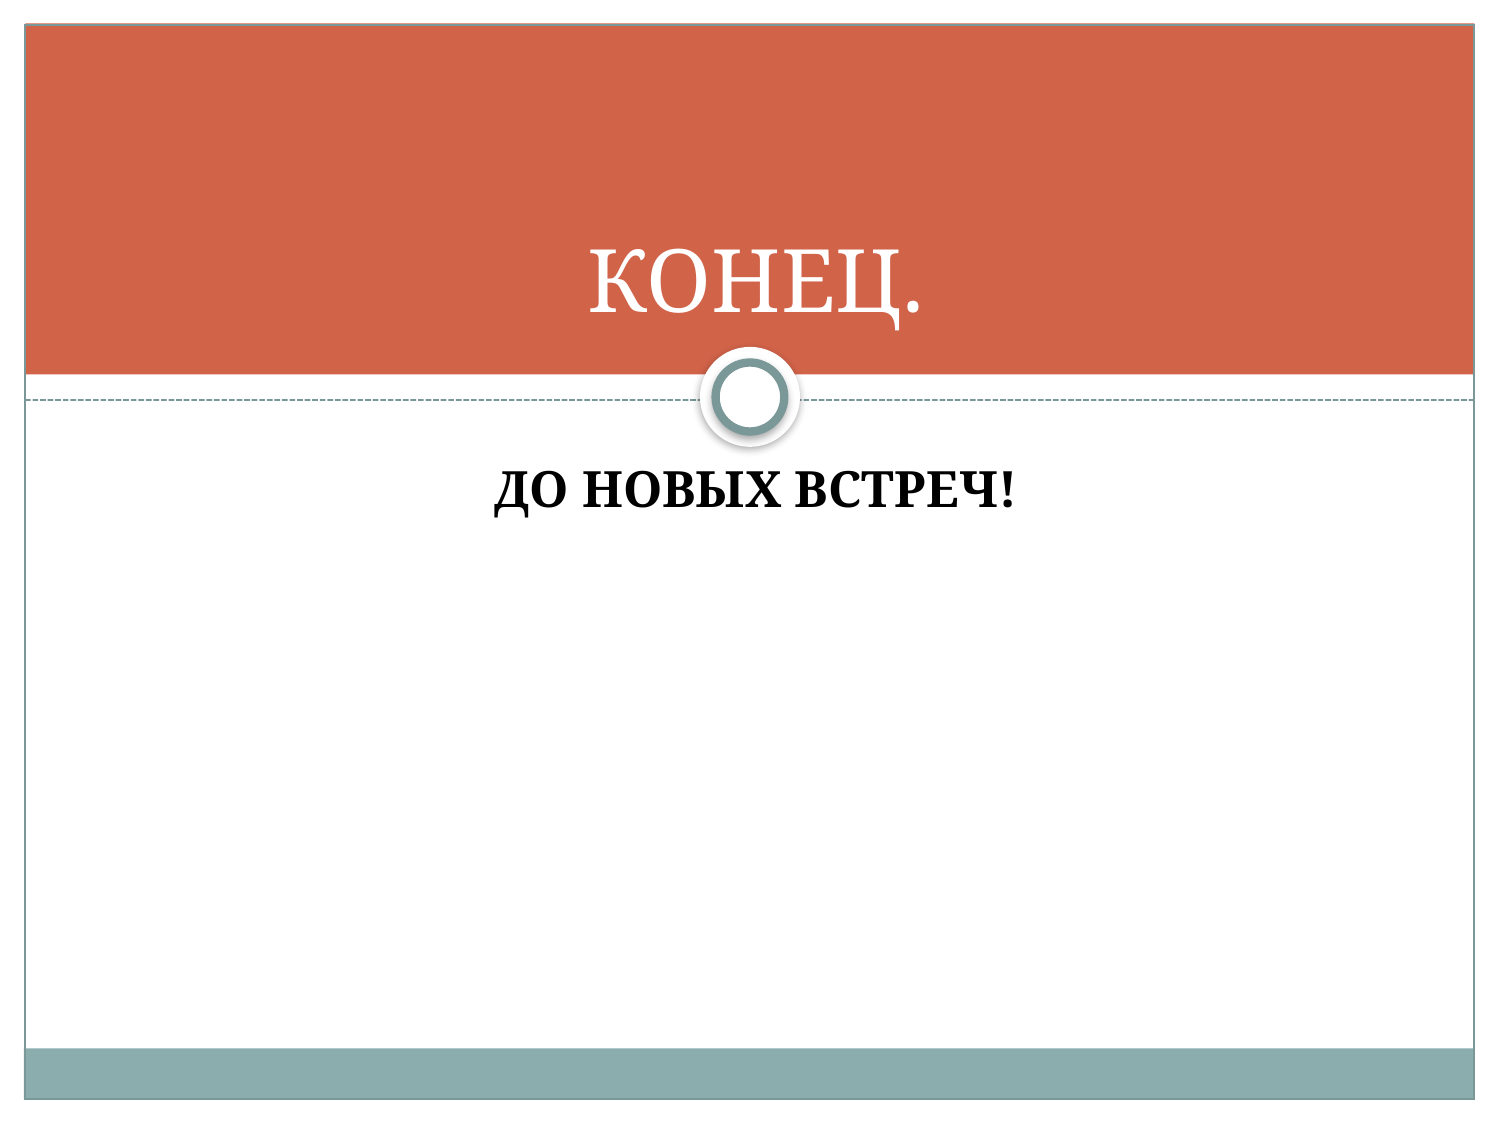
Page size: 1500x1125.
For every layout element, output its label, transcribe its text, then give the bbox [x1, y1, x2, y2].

list ДО НОВЫХ ВСТРЕЧ! [224, 449, 1288, 725]
title КОНЕЦ. [118, 87, 1394, 338]
